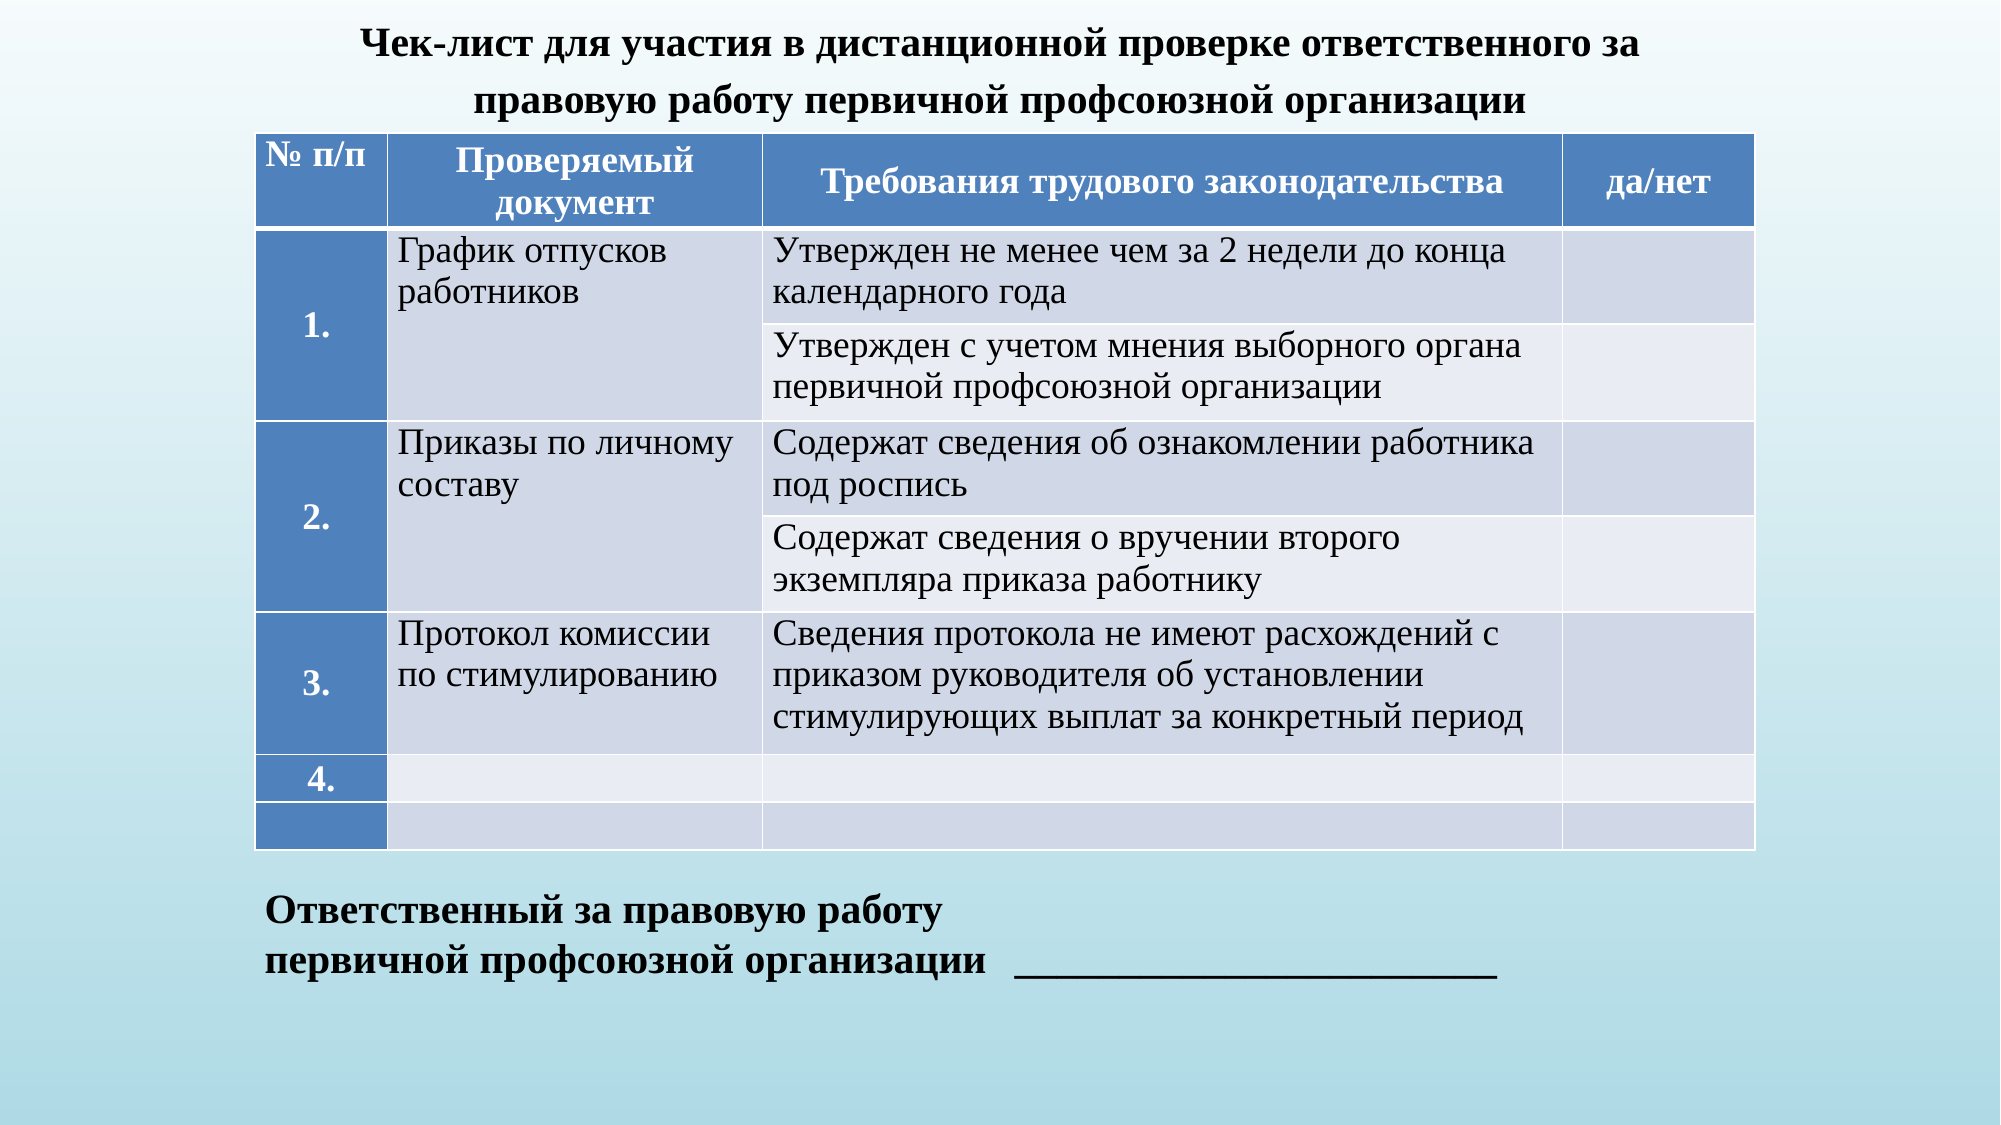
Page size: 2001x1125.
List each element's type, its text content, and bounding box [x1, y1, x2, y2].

table_header Требования трудового законодательства [763, 134, 1562, 226]
text_box Ответственный за правовую работу первичной профсоюзной организации _______________________ [249, 874, 1745, 1042]
table_cell [763, 755, 1562, 801]
table_cell График отпусков работников [388, 231, 762, 420]
text_box Чек-лист для участия в дистанционной проверке ответственного за правовую работу первичной профсоюзной организации [249, 0, 1750, 130]
table_cell [256, 803, 387, 849]
table_cell 2. [256, 422, 387, 611]
table_header Проверяемый документ [388, 134, 762, 226]
table_cell [388, 803, 762, 849]
table_cell Содержат сведения о вручении второго экземпляра приказа работнику [763, 517, 1562, 611]
table_cell 4. [256, 755, 387, 801]
table_cell [1563, 517, 1754, 611]
table_cell [388, 755, 762, 801]
table_cell [1563, 231, 1754, 323]
table_cell [1563, 803, 1754, 849]
table_cell Содержат сведения об ознакомлении работника под роспись [763, 422, 1562, 515]
table_cell Утвержден не менее чем за 2 недели до конца календарного года [763, 231, 1562, 323]
table_cell [1563, 613, 1754, 754]
table_cell 3. [256, 613, 387, 754]
table_cell Сведения протокола не имеют расхождений с приказом руководителя об установлении стимулирующих выплат за конкретный период [763, 613, 1562, 754]
table_cell Утвержден с учетом мнения выборного органа первичной профсоюзной организации [763, 325, 1562, 420]
table_cell [763, 803, 1562, 849]
table_header да/нет [1563, 134, 1754, 226]
table_cell [1563, 422, 1754, 515]
table_cell 1. [256, 231, 387, 420]
table_cell [1563, 755, 1754, 801]
table_cell Приказы по личному составу [388, 422, 762, 611]
table_cell [1563, 325, 1754, 420]
table_cell Протокол комиссии по стимулированию [388, 613, 762, 754]
table_header № п/п [256, 134, 387, 226]
